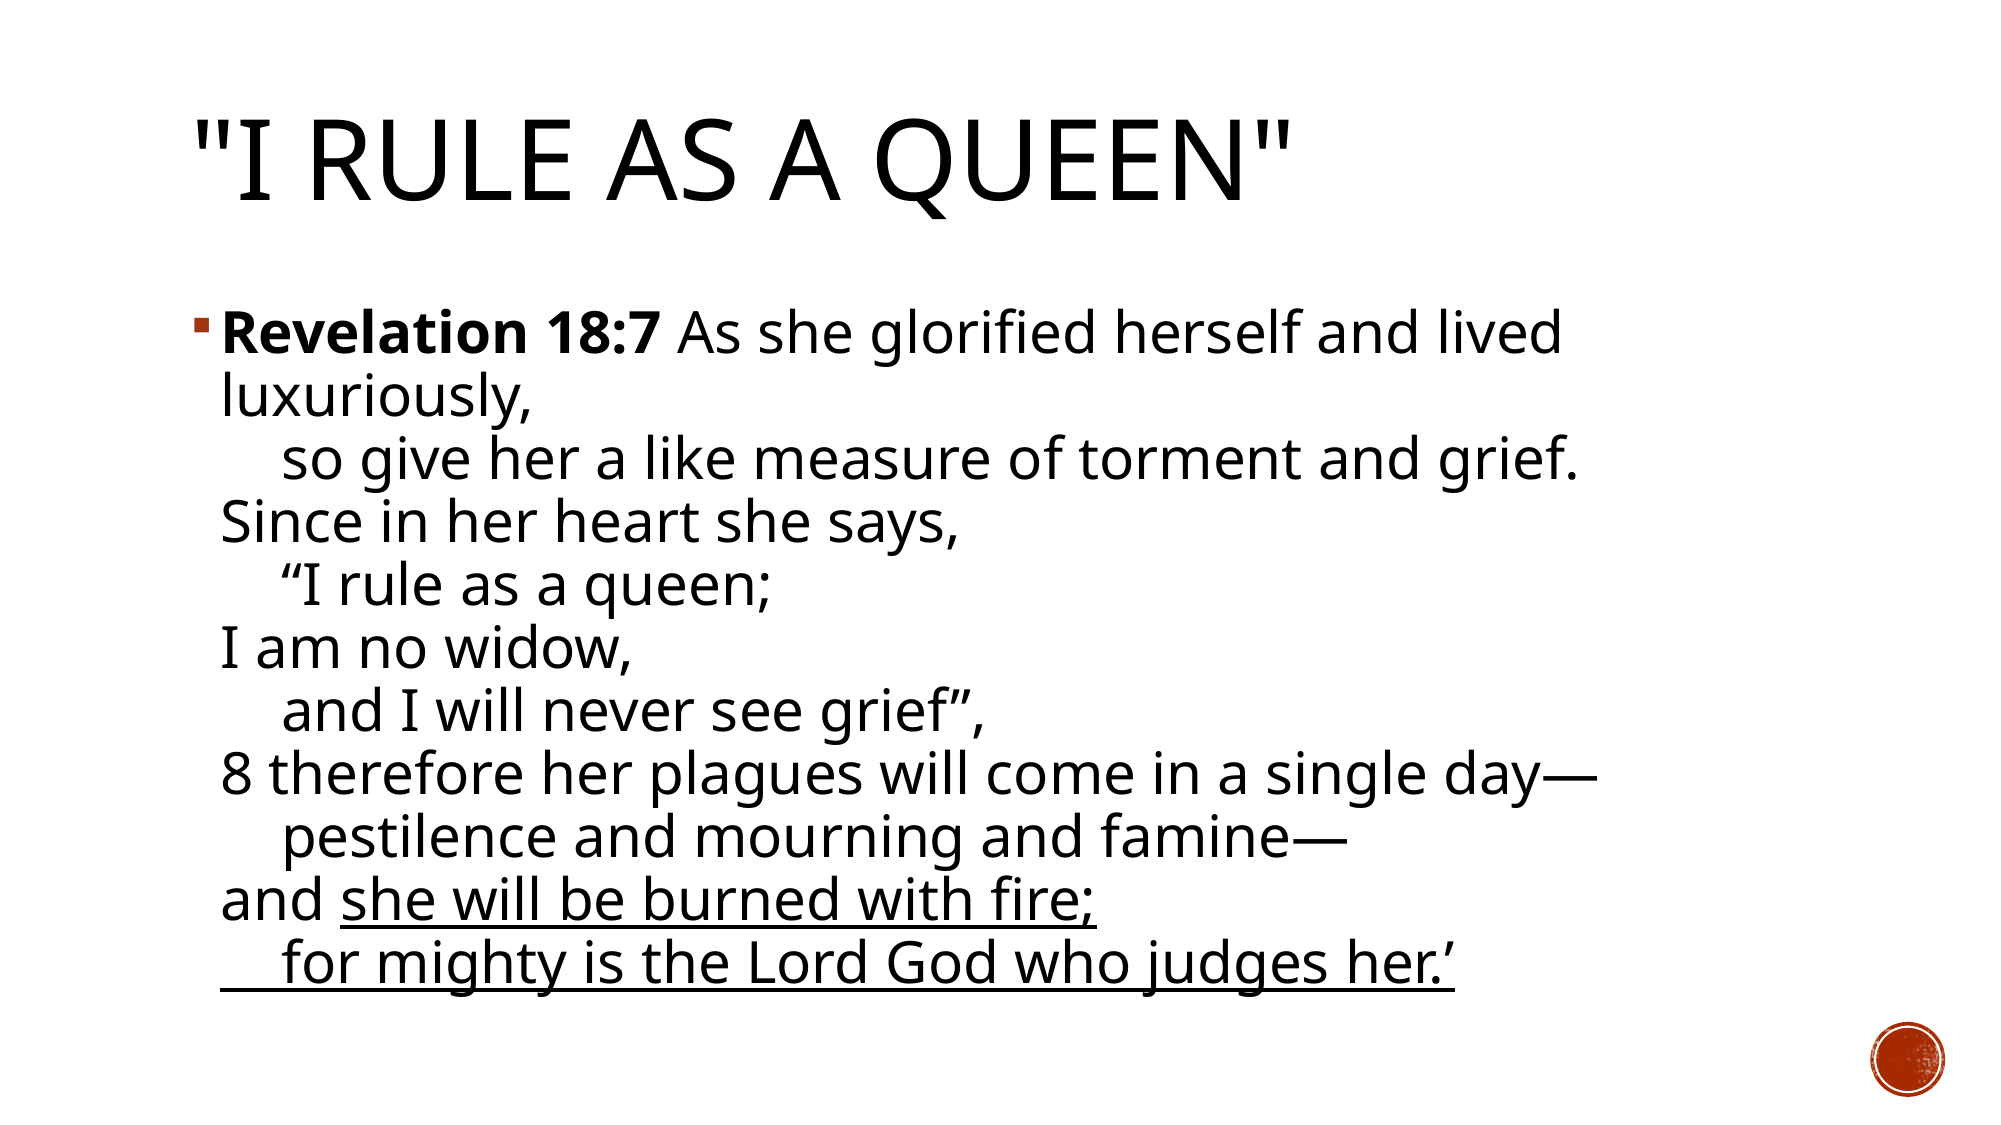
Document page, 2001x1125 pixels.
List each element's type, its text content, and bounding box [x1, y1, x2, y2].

list Revelation 18:7 As she glorified herself and lived luxuriously, so give her a like measure of torment and grief. Since in her heart she says, “I rule as a queen; I am no widow, and I will never see grief”, 8 therefore her plagues will come in a single day— pestilence and mourning and famine— and she will be burned with fire; for mighty is the Lord God who judges her.’ [175, 296, 1826, 1013]
title "I rule as a queen" [175, 32, 1826, 296]
